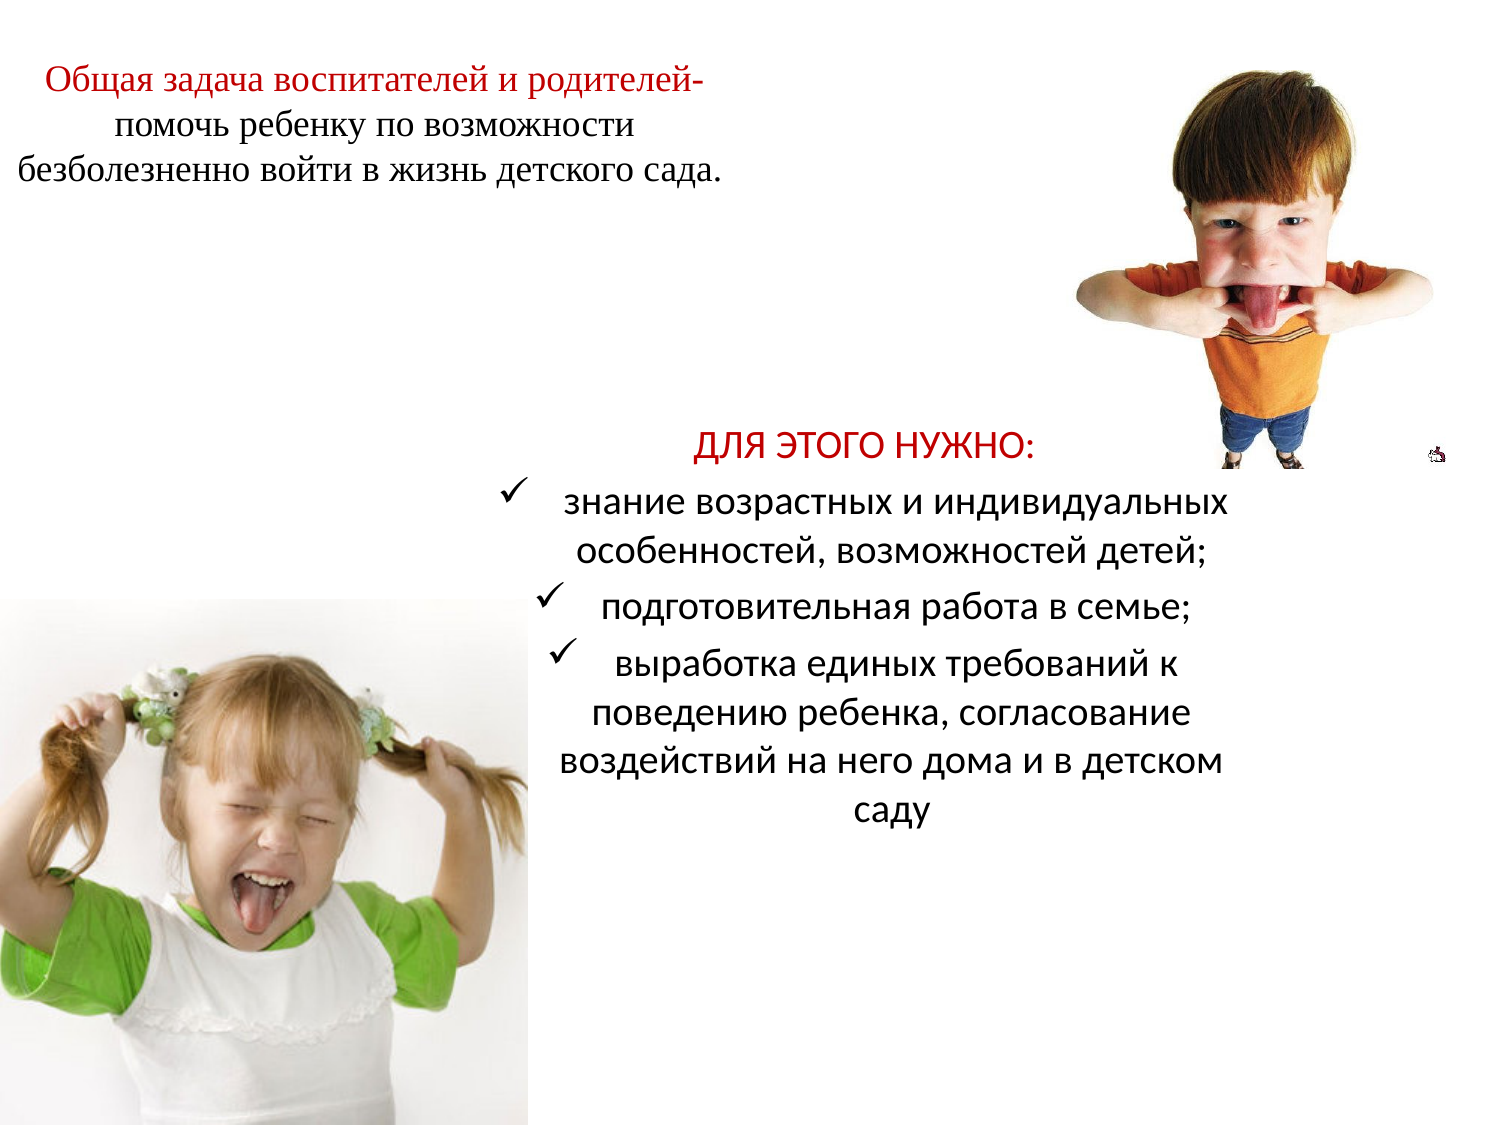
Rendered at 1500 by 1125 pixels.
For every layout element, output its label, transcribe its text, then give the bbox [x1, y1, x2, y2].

picture [1054, 70, 1454, 469]
list ДЛЯ ЭТОГО НУЖНО: знание возрастных и индивидуальных особенностей, возможностей детей; подготовительная работа в семье; выработка единых требований к поведению ребенка, согласование воздействий на него дома и в детском саду [457, 410, 1273, 839]
text_box Общая задача воспитателей и родителей- помочь ребенку по возможности безболезненно войти в жизнь детского сада. [0, 46, 750, 197]
picture [0, 599, 529, 1125]
